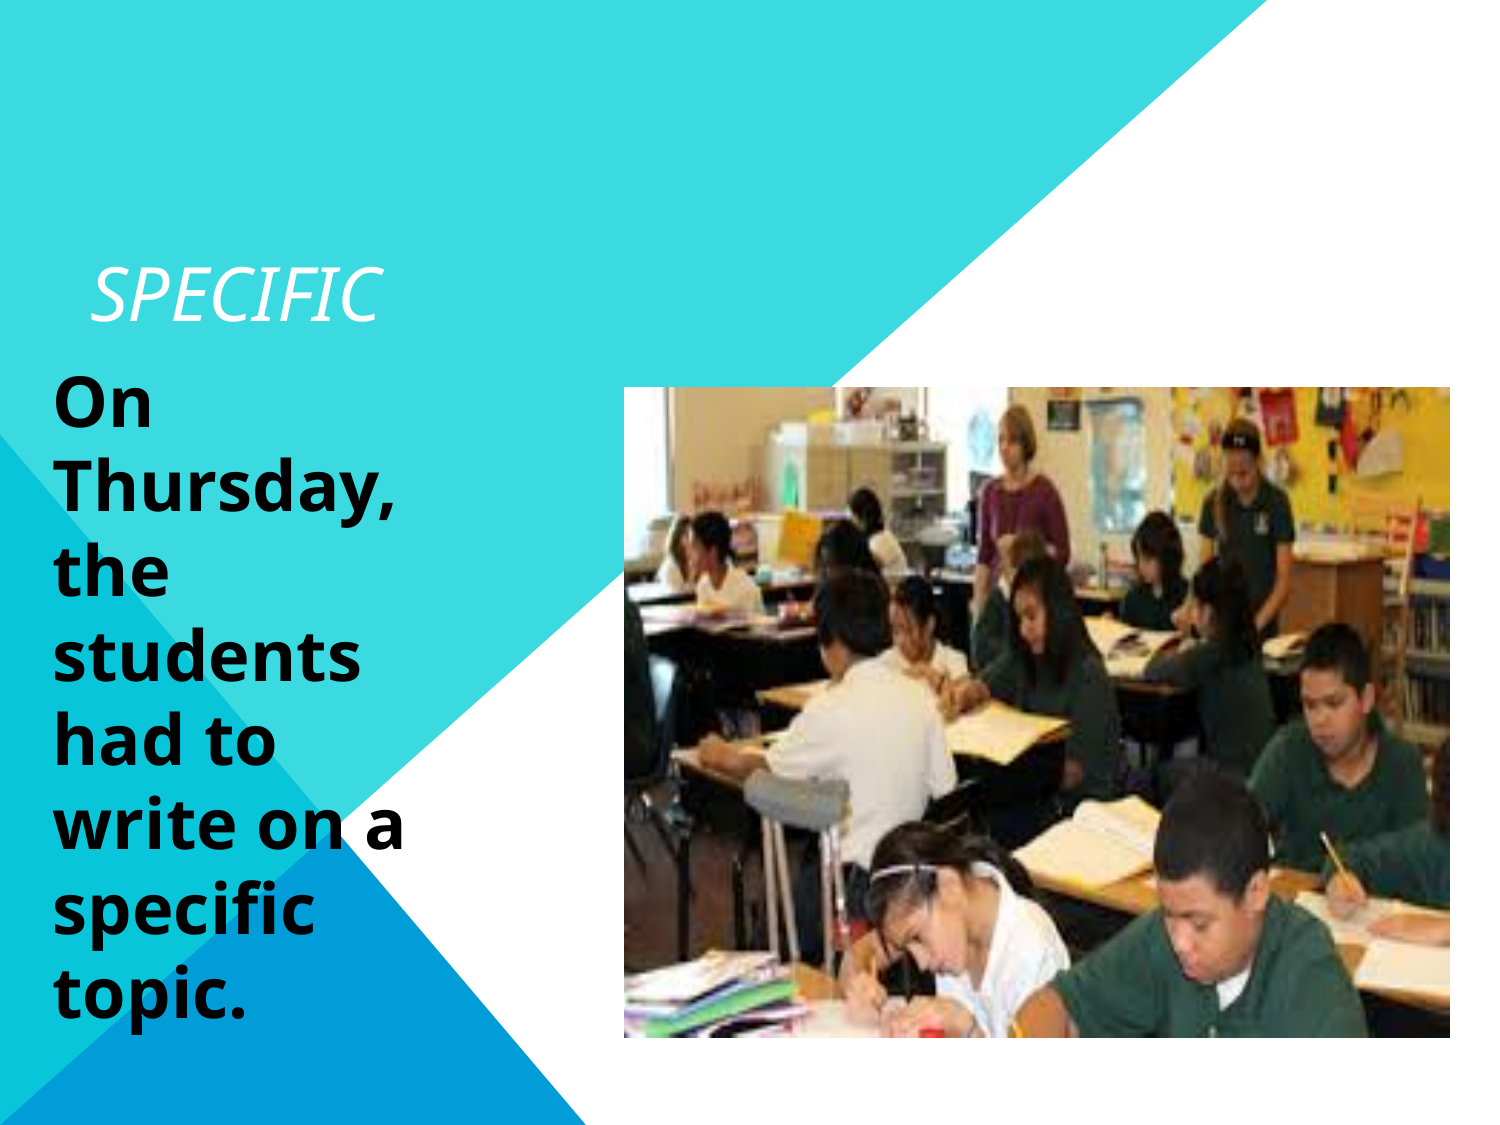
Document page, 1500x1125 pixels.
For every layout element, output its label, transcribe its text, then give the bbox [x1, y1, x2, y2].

list On Thursday, the students had to write on a specific topic. [37, 349, 463, 1046]
title specific [75, 129, 475, 337]
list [624, 387, 1451, 1038]
